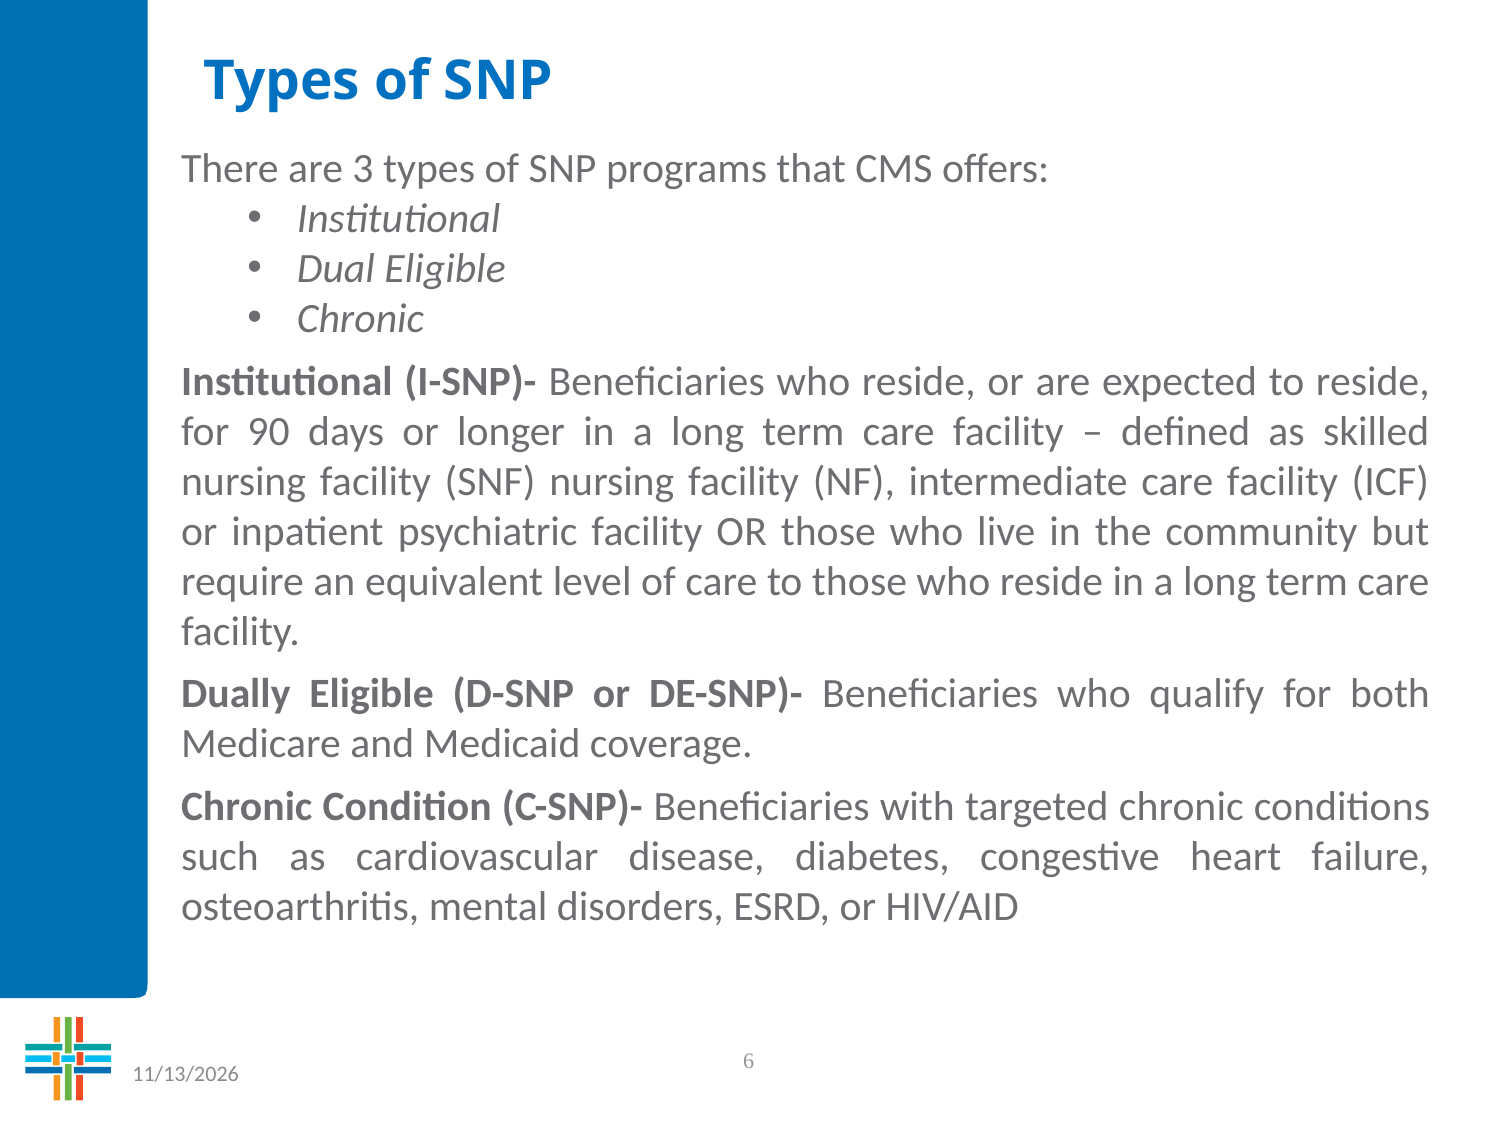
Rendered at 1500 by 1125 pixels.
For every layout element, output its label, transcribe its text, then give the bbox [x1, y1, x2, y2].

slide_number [132, 1059, 468, 1087]
list There are 3 types of SNP programs that CMS offers: Institutional Dual Eligible Chronic Institutional (I-SNP)- Beneficiaries who reside, or are expected to reside, for 90 days or longer in a long term care facility – defined as skilled nursing facility (SNF) nursing facility (NF), intermediate care facility (ICF) or inpatient psychiatric facility OR those who live in the community but require an equivalent level of care to those who reside in a long term care facility. Dually Eligible (D-SNP or DE-SNP)- Beneficiaries who qualify for both Medicare and Medicaid coverage. Chronic Condition (C-SNP)- Beneficiaries with targeted chronic conditions such as cardiovascular disease, diabetes, congestive heart failure, osteoarthritis, mental disorders, ESRD, or HIV/AID [181, 140, 1431, 936]
title Types of SNP [203, 44, 1269, 111]
slide_number 6 [739, 1046, 771, 1074]
